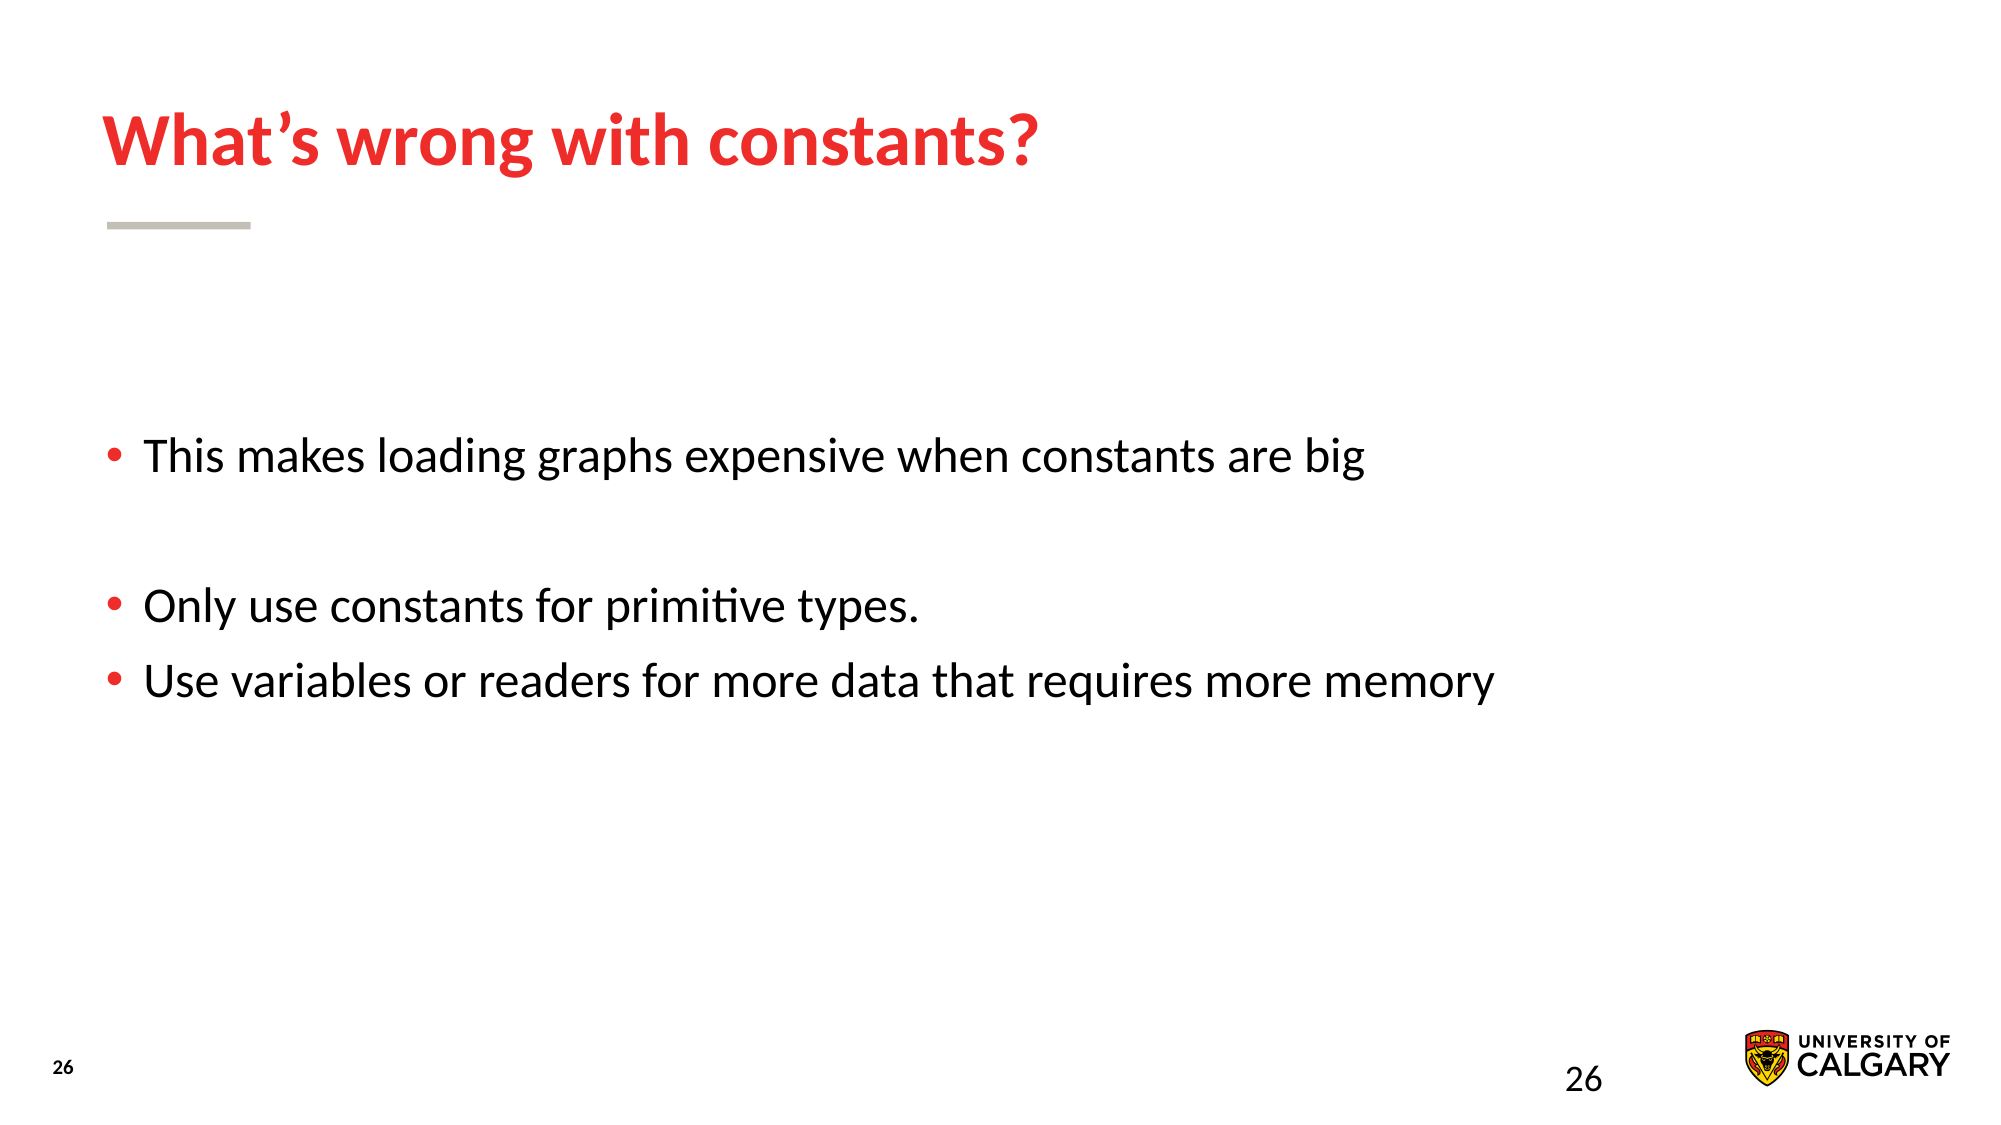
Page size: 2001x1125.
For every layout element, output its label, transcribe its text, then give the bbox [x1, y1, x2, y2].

list This makes loading graphs expensive when constants are big Only use constants for primitive types. Use variables or readers for more data that requires more memory [91, 266, 1774, 981]
title What’s wrong with constants? [87, 60, 1774, 222]
slide_number 26 [1550, 1046, 2000, 1107]
picture [1722, 1012, 1973, 1046]
